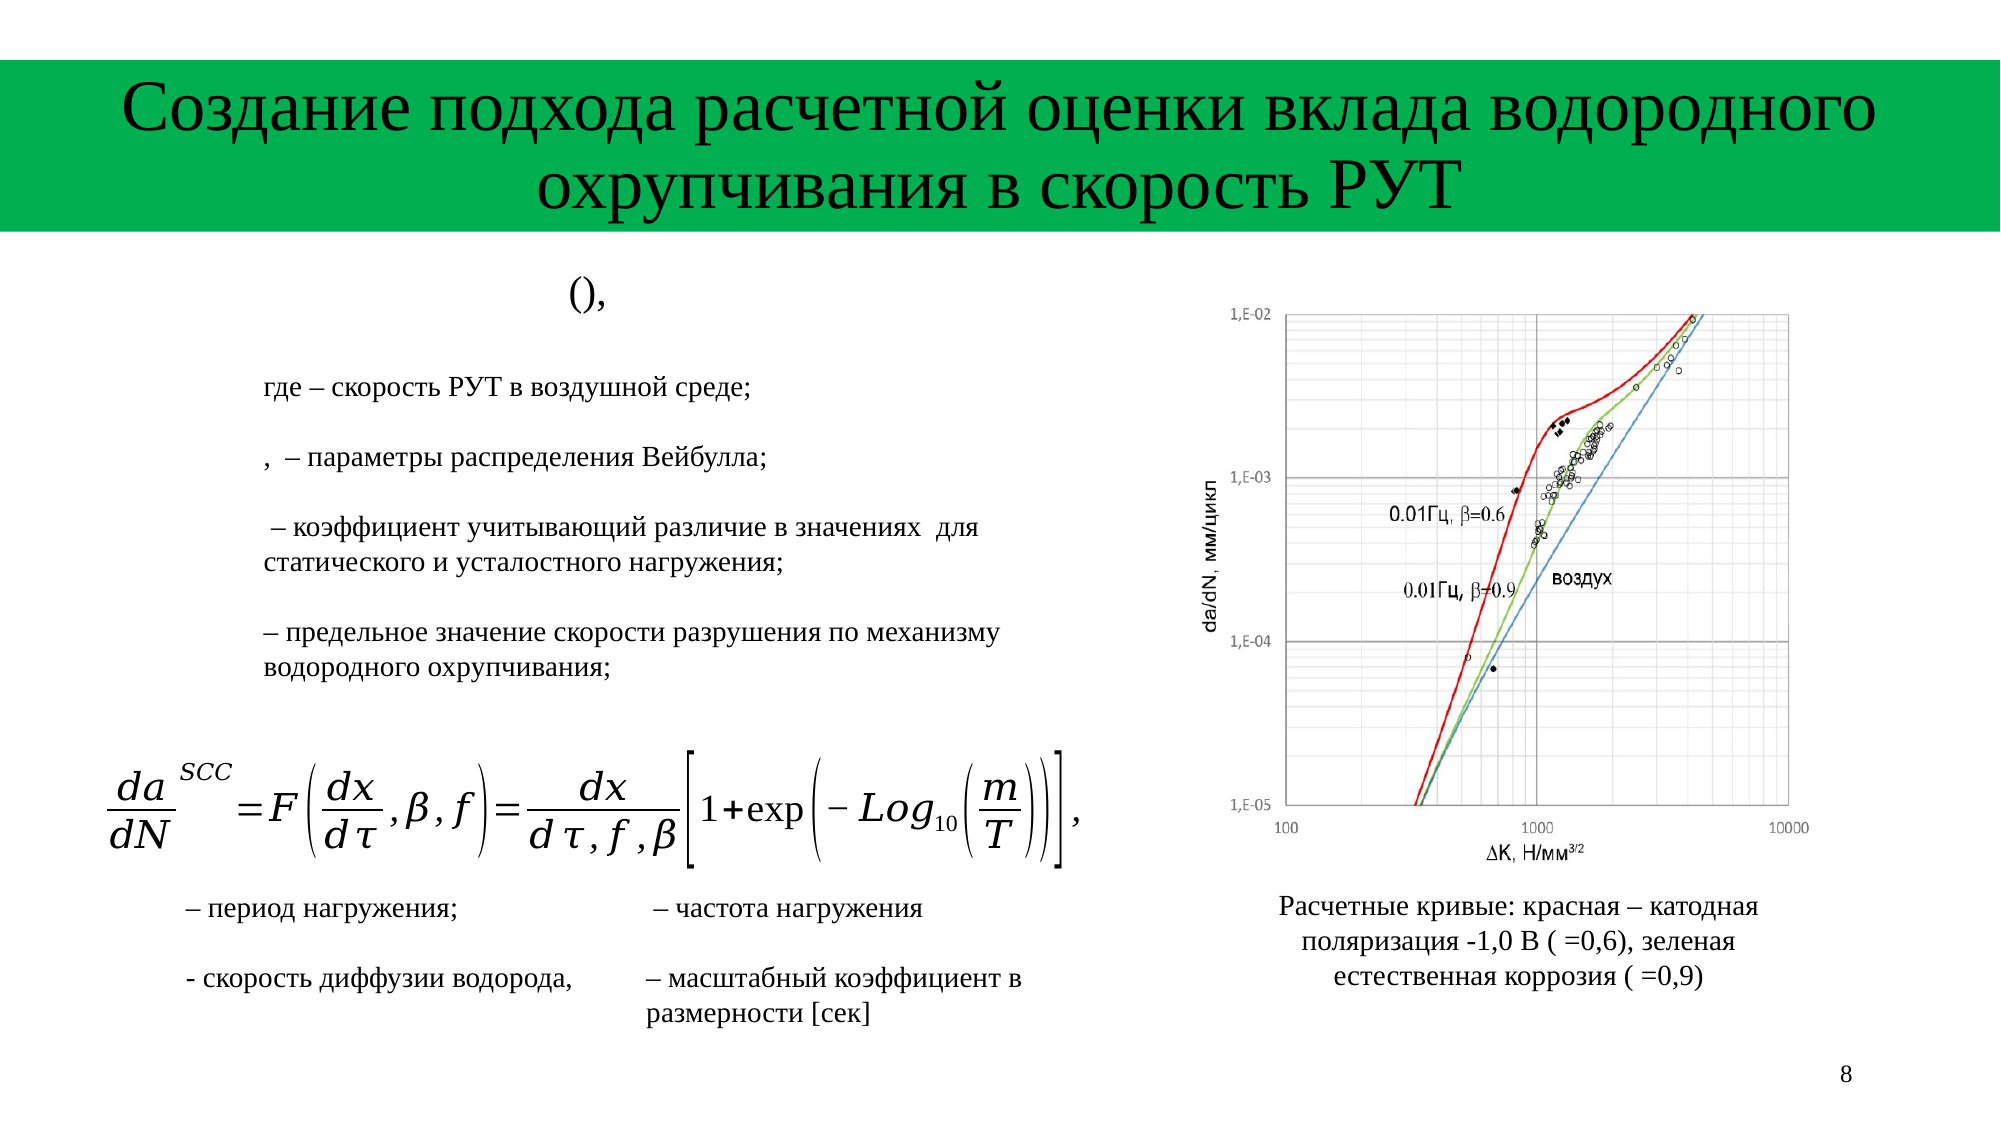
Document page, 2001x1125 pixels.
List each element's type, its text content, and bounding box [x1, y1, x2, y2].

picture [1170, 287, 1868, 872]
slide_number 8 [1417, 1042, 1868, 1103]
text_box Создание подхода расчетной оценки вклада водородного охрупчивания в скорость РУТ [0, 60, 2000, 232]
